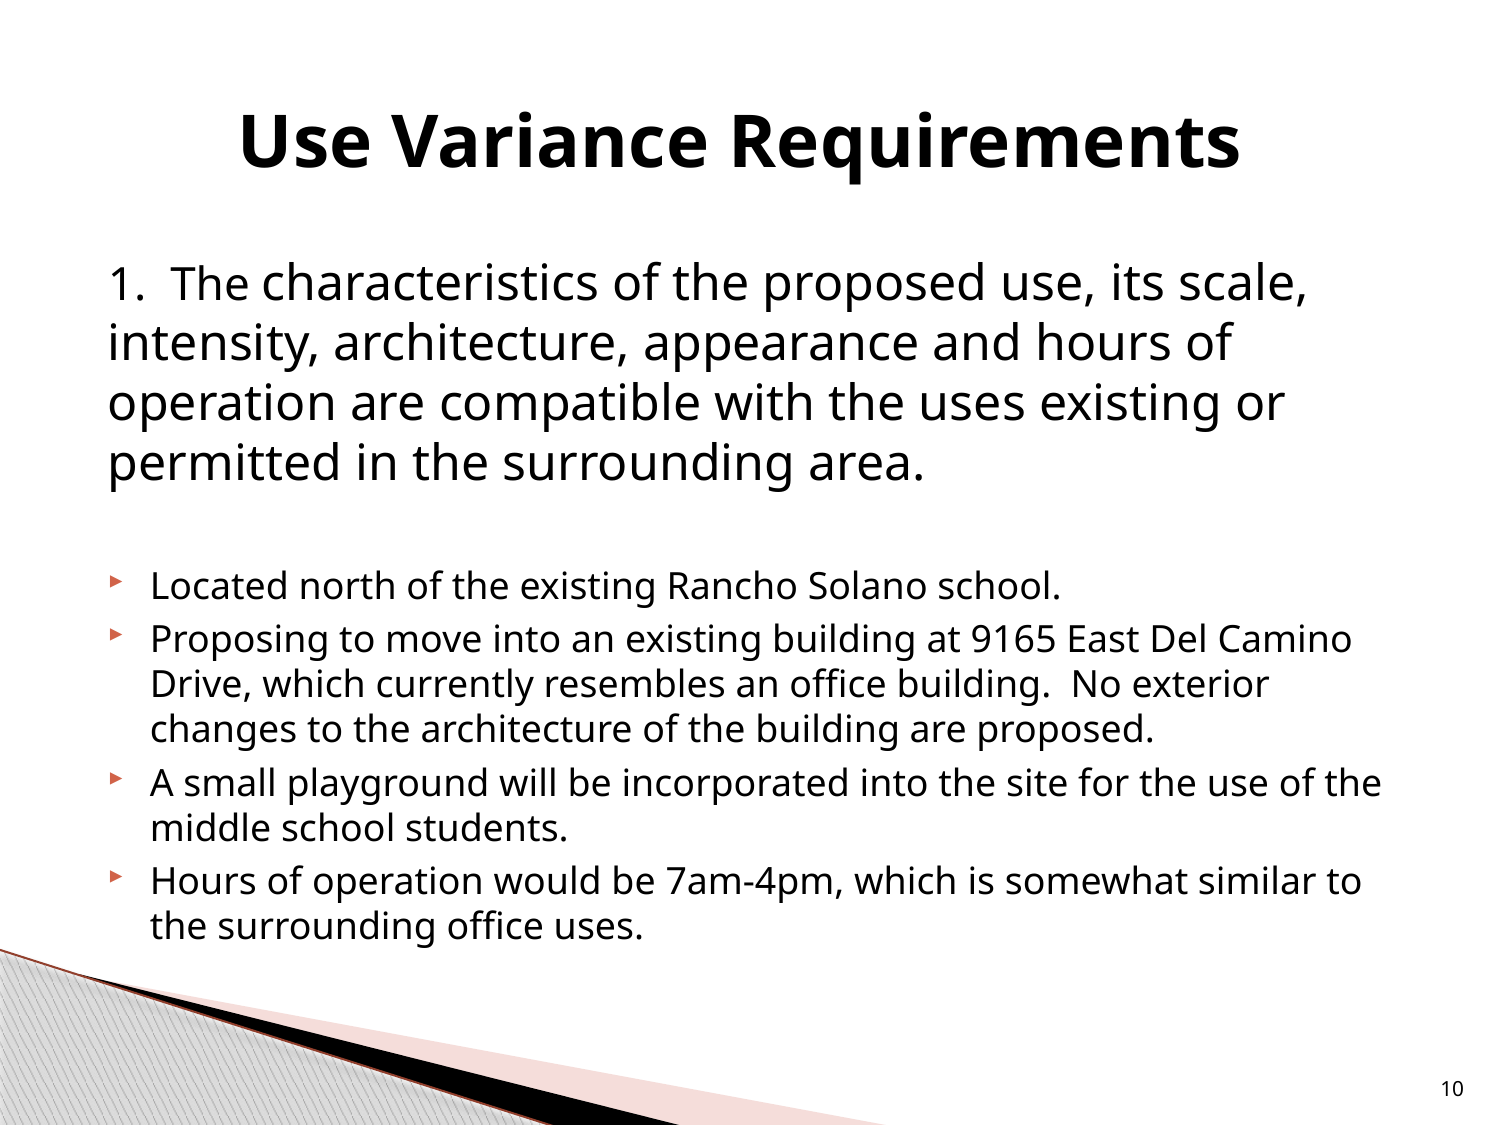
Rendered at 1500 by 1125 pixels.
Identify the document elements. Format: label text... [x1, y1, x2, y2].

title Use Variance Requirements [75, 45, 1425, 233]
list 1. The characteristics of the proposed use, its scale, intensity, architecture, appearance and hours of operation are compatible with the uses existing or permitted in the surrounding area. Located north of the existing Rancho Solano school. Proposing to move into an existing building at 9165 East Del Camino Drive, which currently resembles an office building. No exterior changes to the architecture of the building are proposed. A small playground will be incorporated into the site for the use of the middle school students. Hours of operation would be 7am-4pm, which is somewhat similar to the surrounding office uses. [74, 242, 1426, 986]
slide_number 10 [1418, 1051, 1479, 1112]
